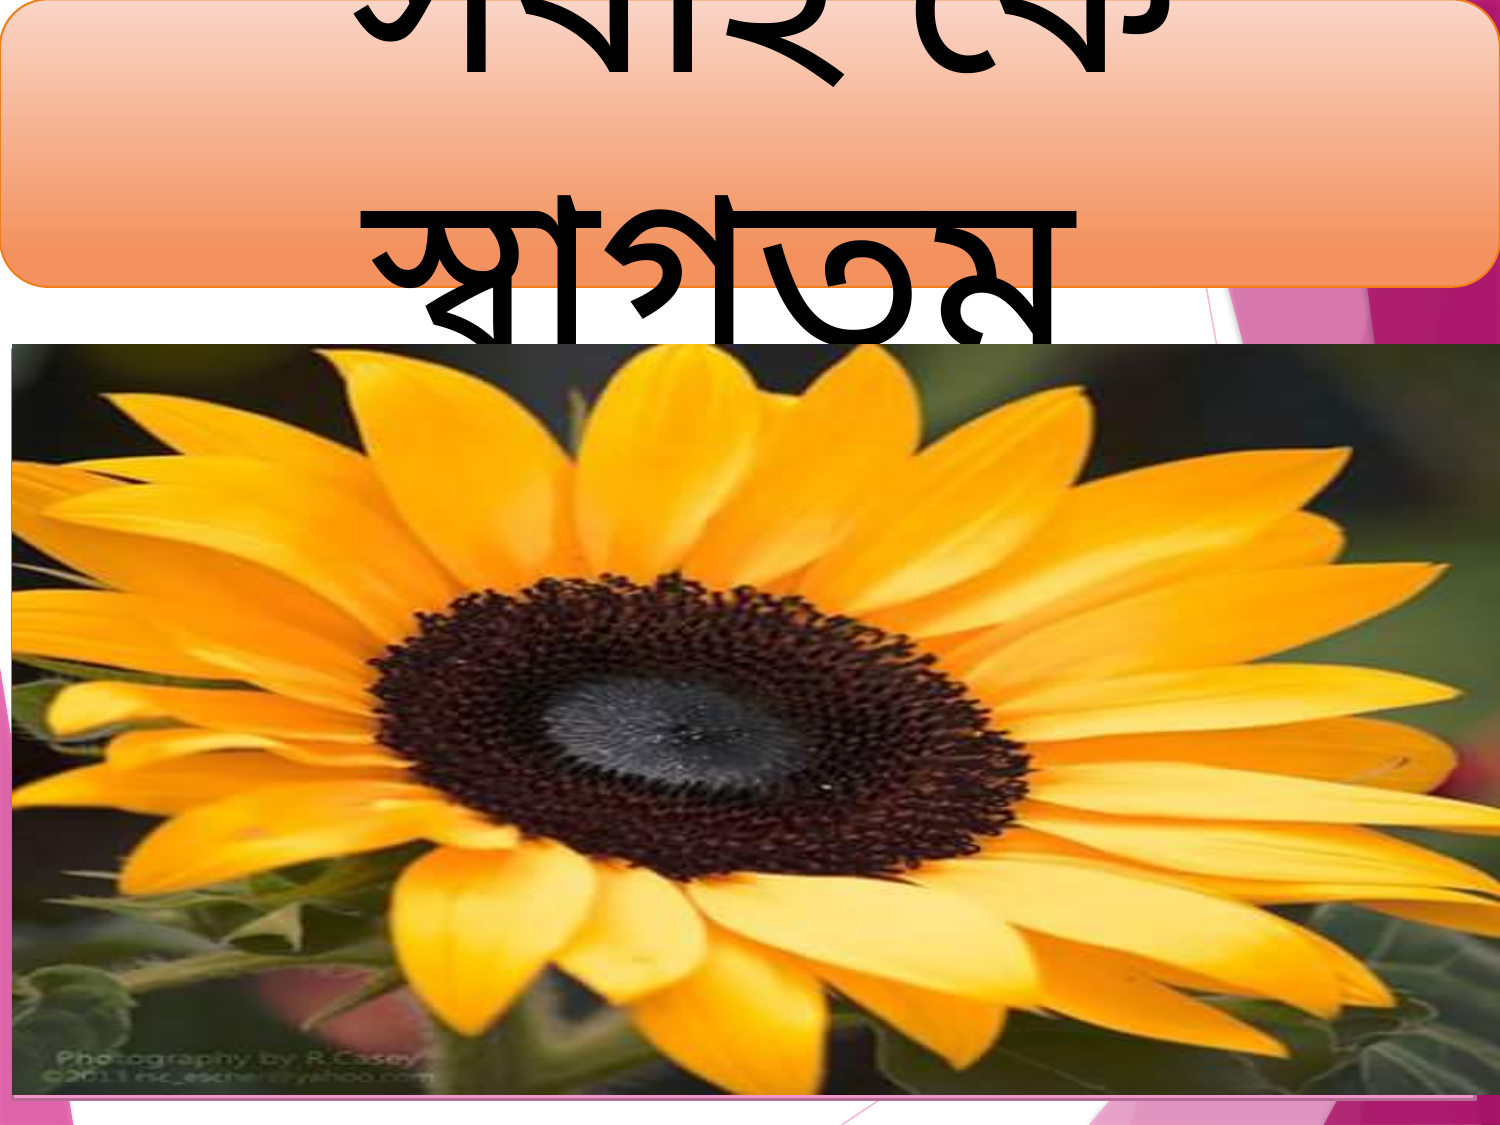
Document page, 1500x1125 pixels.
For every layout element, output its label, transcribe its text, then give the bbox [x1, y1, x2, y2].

text_box সবাই কে স্বাগতম [0, 0, 1500, 288]
picture [11, 344, 1500, 1096]
